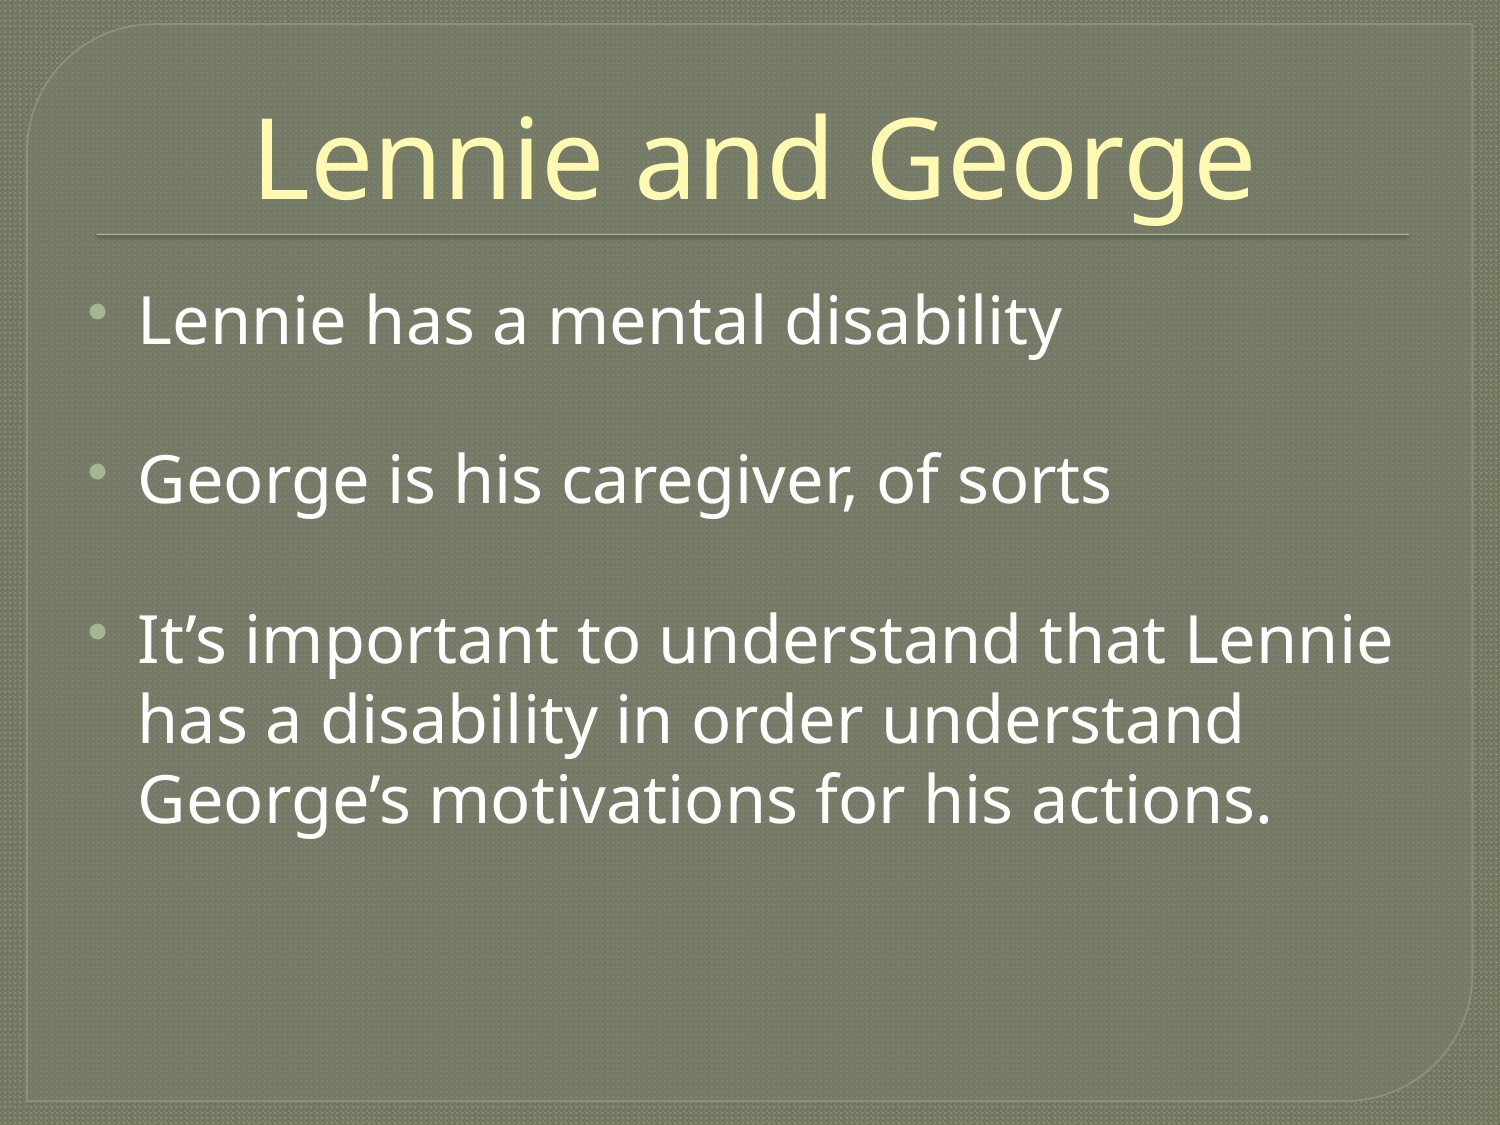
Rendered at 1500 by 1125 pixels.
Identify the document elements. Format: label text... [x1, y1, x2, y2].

list Lennie has a mental disability George is his caregiver, of sorts It’s important to understand that Lennie has a disability in order understand George’s motivations for his actions. [75, 270, 1425, 1013]
title Lennie and George [75, 41, 1425, 230]
